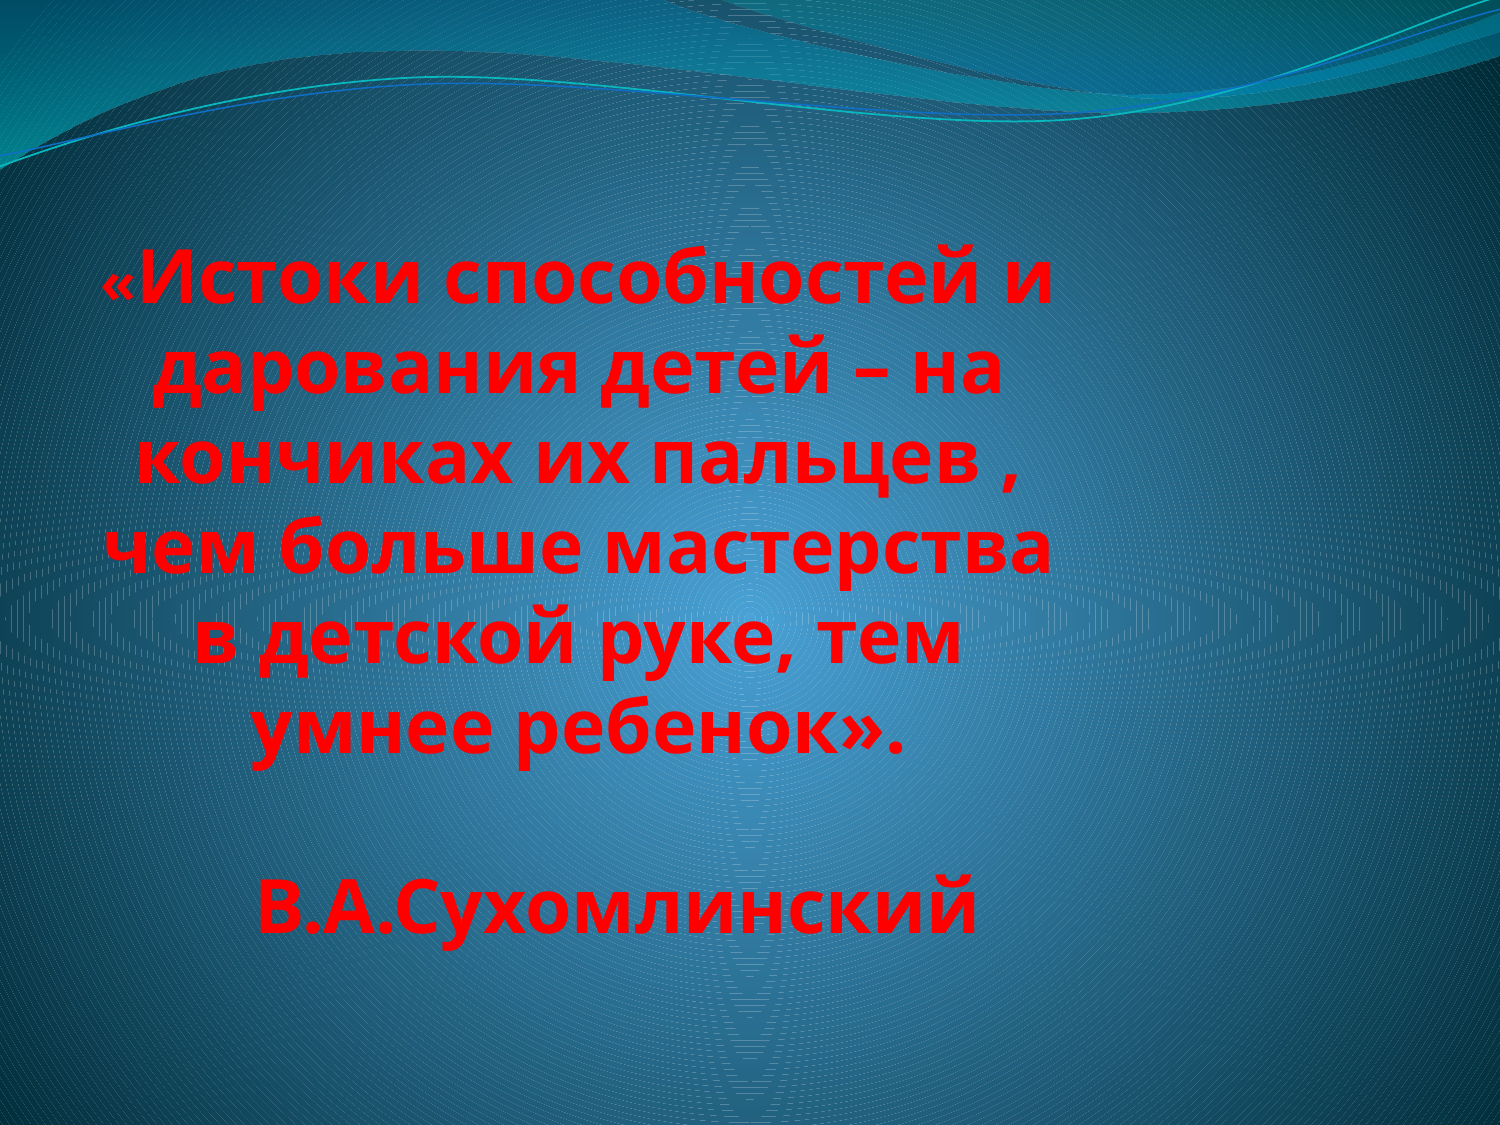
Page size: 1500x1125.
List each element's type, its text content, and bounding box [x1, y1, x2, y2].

subtitle «Истоки способностей и дарования детей – на кончиках их пальцев , чем больше мастерства в детской руке, тем умнее ребенок». В.А.Сухомлинский [87, 764, 1081, 1024]
subtitle «Истоки способностей и дарования детей – на кончиках их пальцев , чем больше мастерства в детской руке, тем умнее ребенок». В.А.Сухомлинский [87, 54, 1081, 184]
title [87, 184, 1317, 764]
